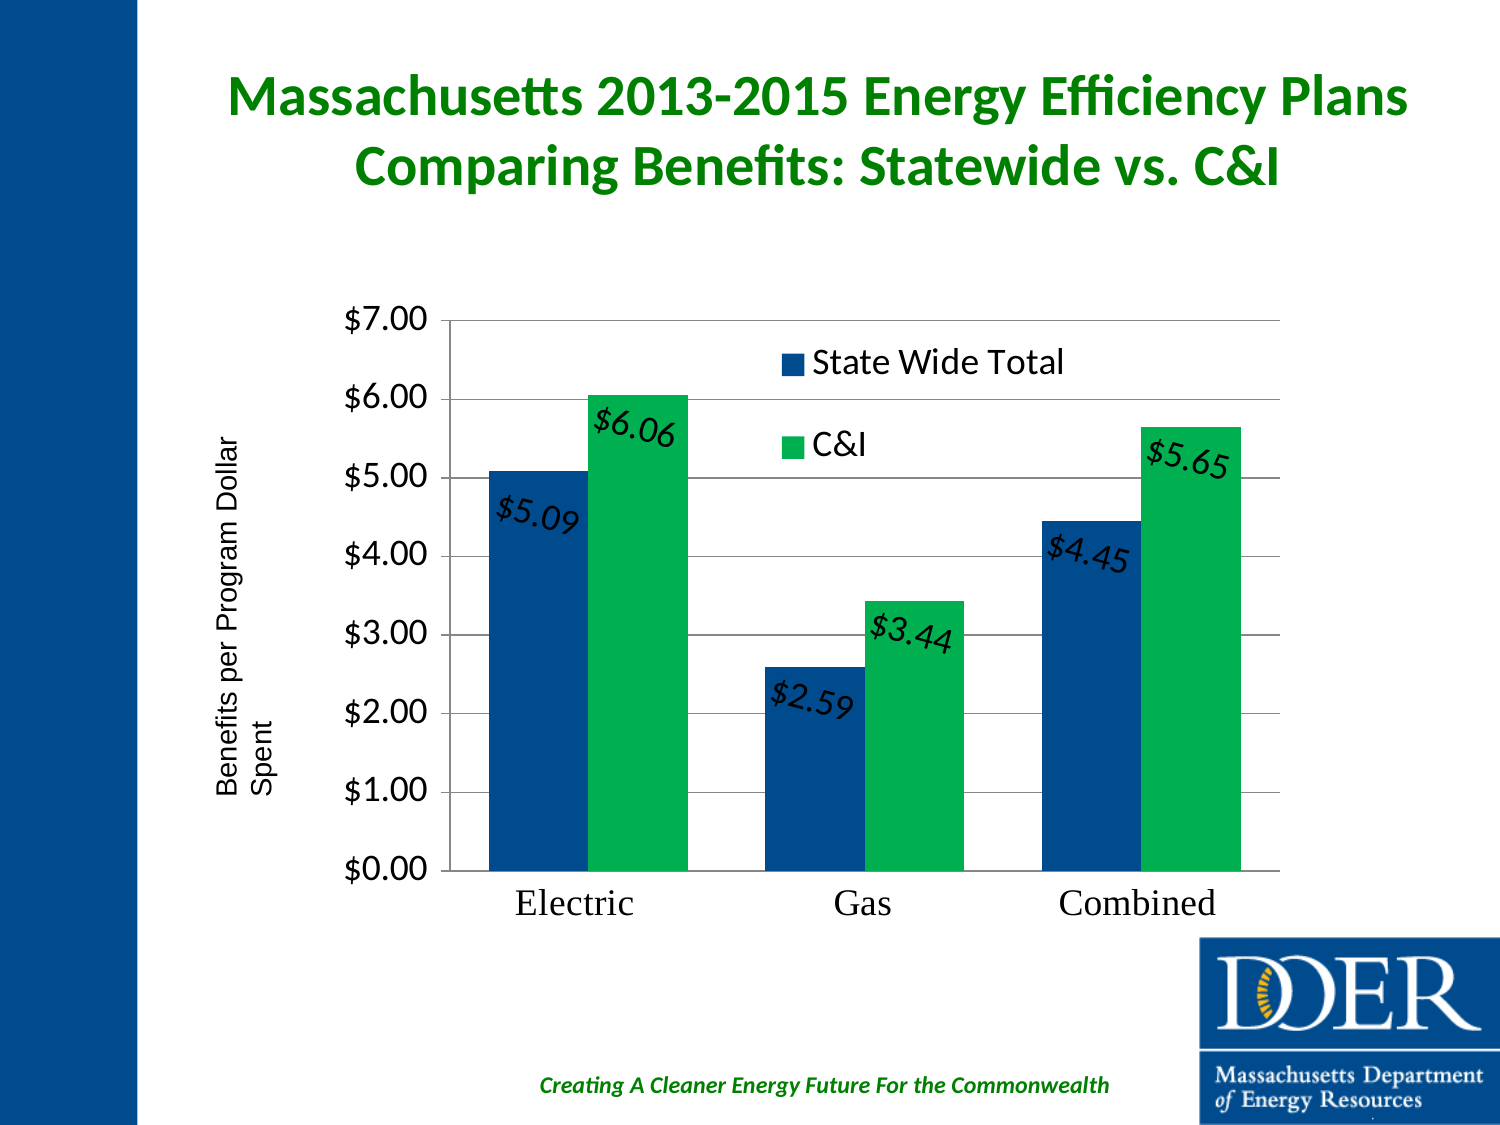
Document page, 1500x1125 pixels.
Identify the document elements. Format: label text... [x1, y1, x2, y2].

chart [312, 287, 1313, 955]
picture [1199, 937, 1500, 1125]
text_box Benefits per Program Dollar Spent [200, 349, 266, 813]
title Massachusetts 2013-2015 Energy Efficiency Plans Comparing Benefits: Statewide vs. C&I [187, 99, 1451, 226]
